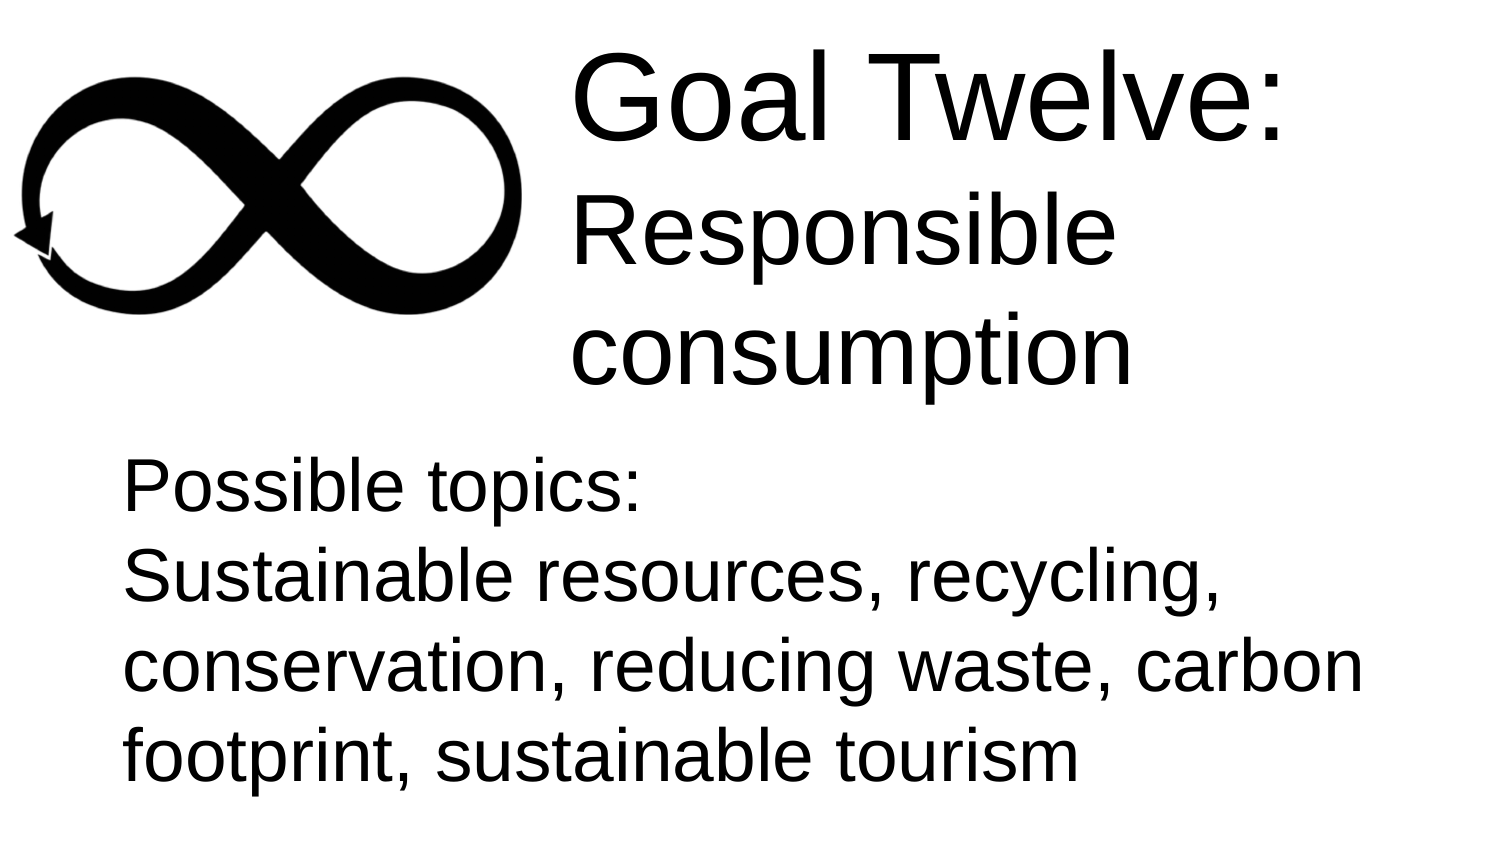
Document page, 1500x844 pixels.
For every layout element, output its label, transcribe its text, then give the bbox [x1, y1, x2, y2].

text_box Goal Twelve: Responsible consumption [554, 0, 1500, 421]
text_box Possible topics: Sustainable resources, recycling, conservation, reducing waste, carbon footprint, sustainable tourism [108, 421, 1500, 786]
picture [12, 76, 522, 315]
